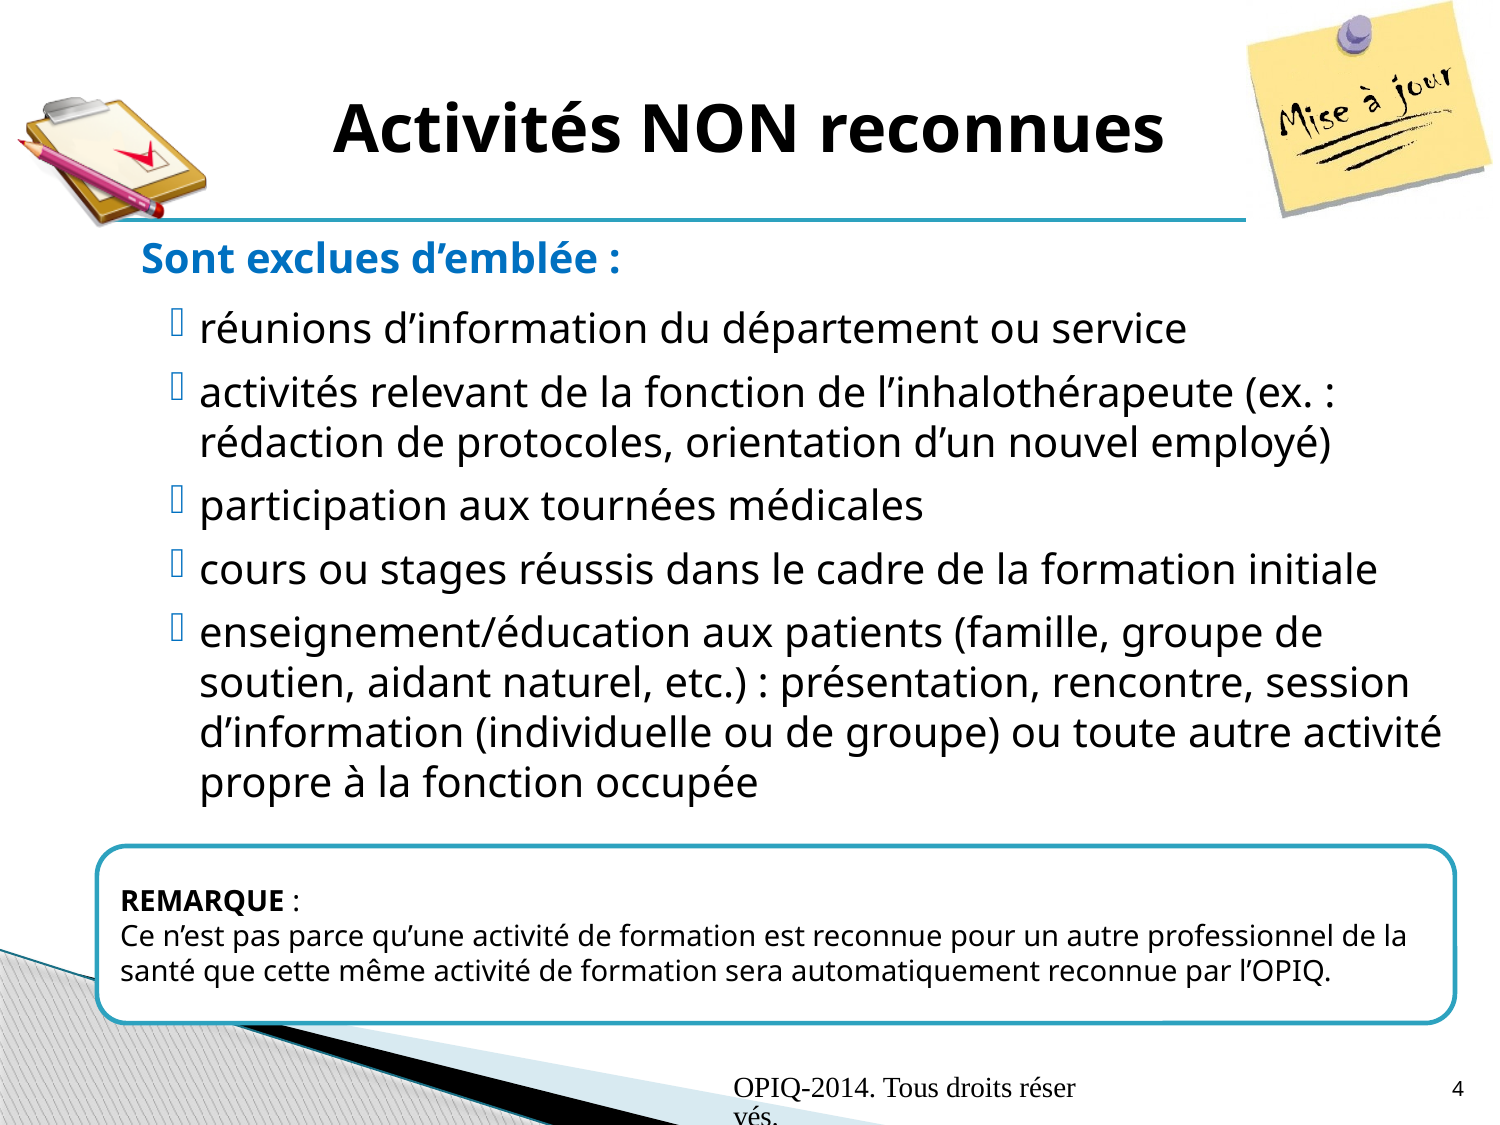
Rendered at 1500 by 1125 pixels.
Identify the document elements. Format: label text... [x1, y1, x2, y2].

slide_number 4 [1418, 1051, 1479, 1112]
picture [1245, 0, 1500, 230]
list Sont exclues d’emblée : réunions d’information du département ou service activités relevant de la fonction de l’inhalothérapeute (ex. : rédaction de protocoles, orientation d’un nouvel employé) participation aux tournées médicales cours ou stages réussis dans le cadre de la formation initiale enseignement/éducation aux patients (famille, groupe de soutien, aidant naturel, etc.) : présentation, rencontre, session d’information (individuelle ou de groupe) ou toute autre activité propre à la fonction occupée [110, 231, 1476, 888]
footer OPIQ-2014. Tous droits réservés. [718, 1051, 1105, 1112]
text_box REMARQUE : Ce n’est pas parce qu’une activité de formation est reconnue pour un autre professionnel de la santé que cette même activité de formation sera automatiquement reconnue par l’OPIQ. [92, 841, 1460, 1028]
picture [17, 97, 207, 228]
title Activités NON reconnues [0, 32, 1240, 220]
